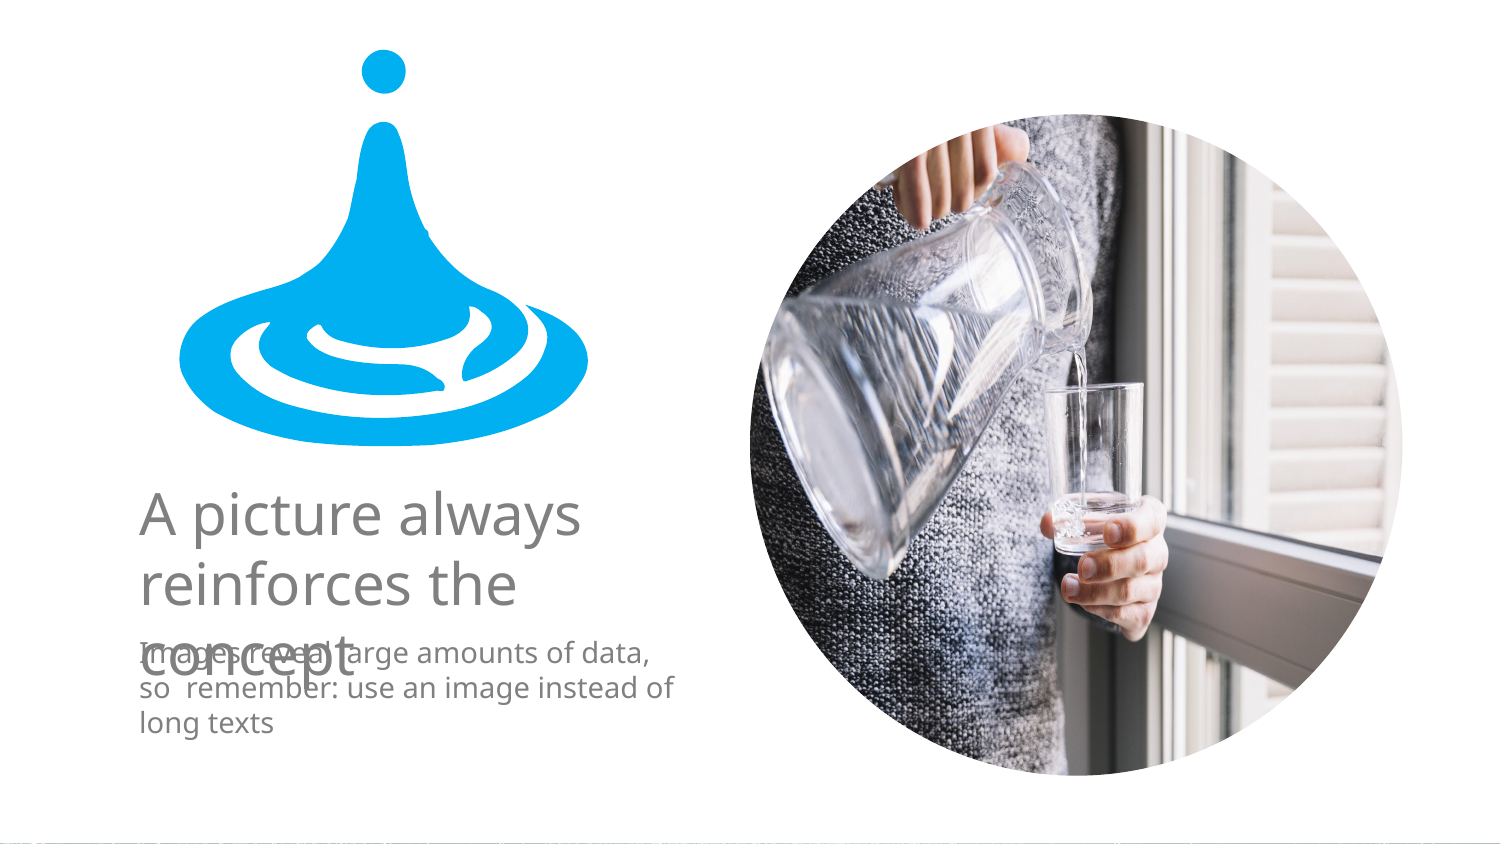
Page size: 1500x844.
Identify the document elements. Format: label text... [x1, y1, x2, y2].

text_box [173, 49, 593, 448]
title A picture always reinforces the concept [124, 462, 738, 625]
picture [749, 114, 1403, 776]
subtitle Images reveal large amounts of data, so remember: use an image instead of long texts [124, 619, 696, 748]
